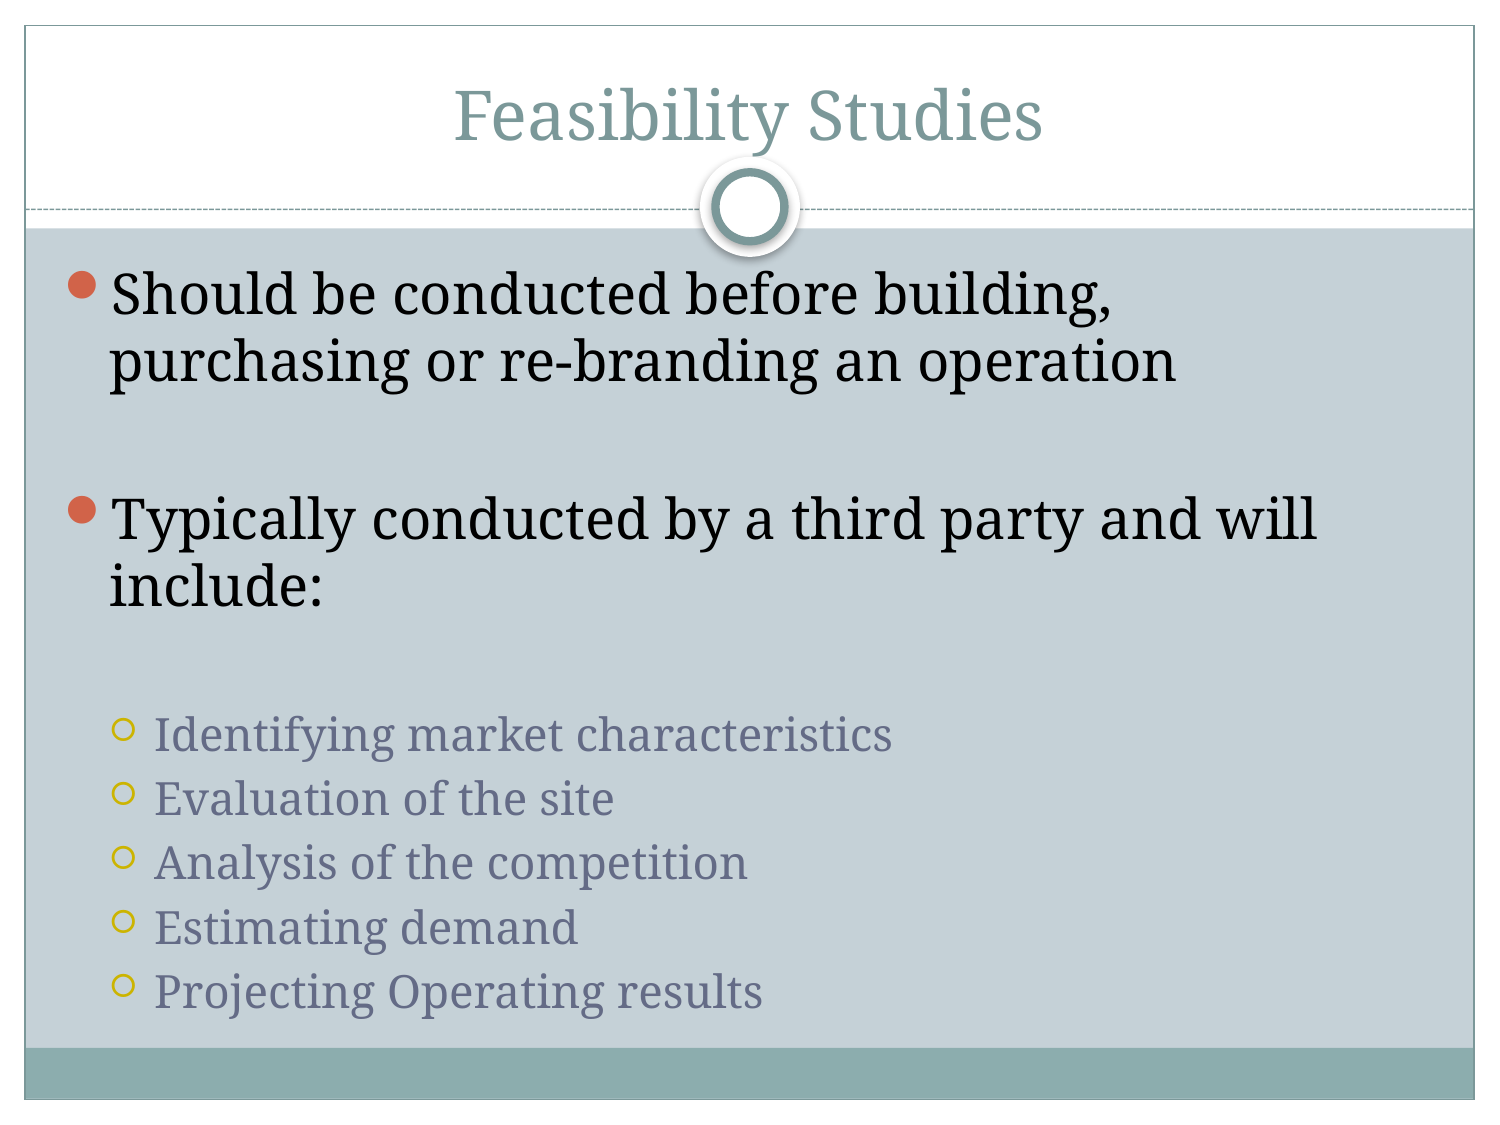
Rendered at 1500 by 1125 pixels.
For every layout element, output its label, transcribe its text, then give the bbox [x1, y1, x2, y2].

list Should be conducted before building, purchasing or re-branding an operation Typically conducted by a third party and will include: Identifying market characteristics Evaluation of the site Analysis of the competition Estimating demand Projecting Operating results [49, 250, 1445, 1001]
title Feasibility Studies [49, 37, 1450, 162]
